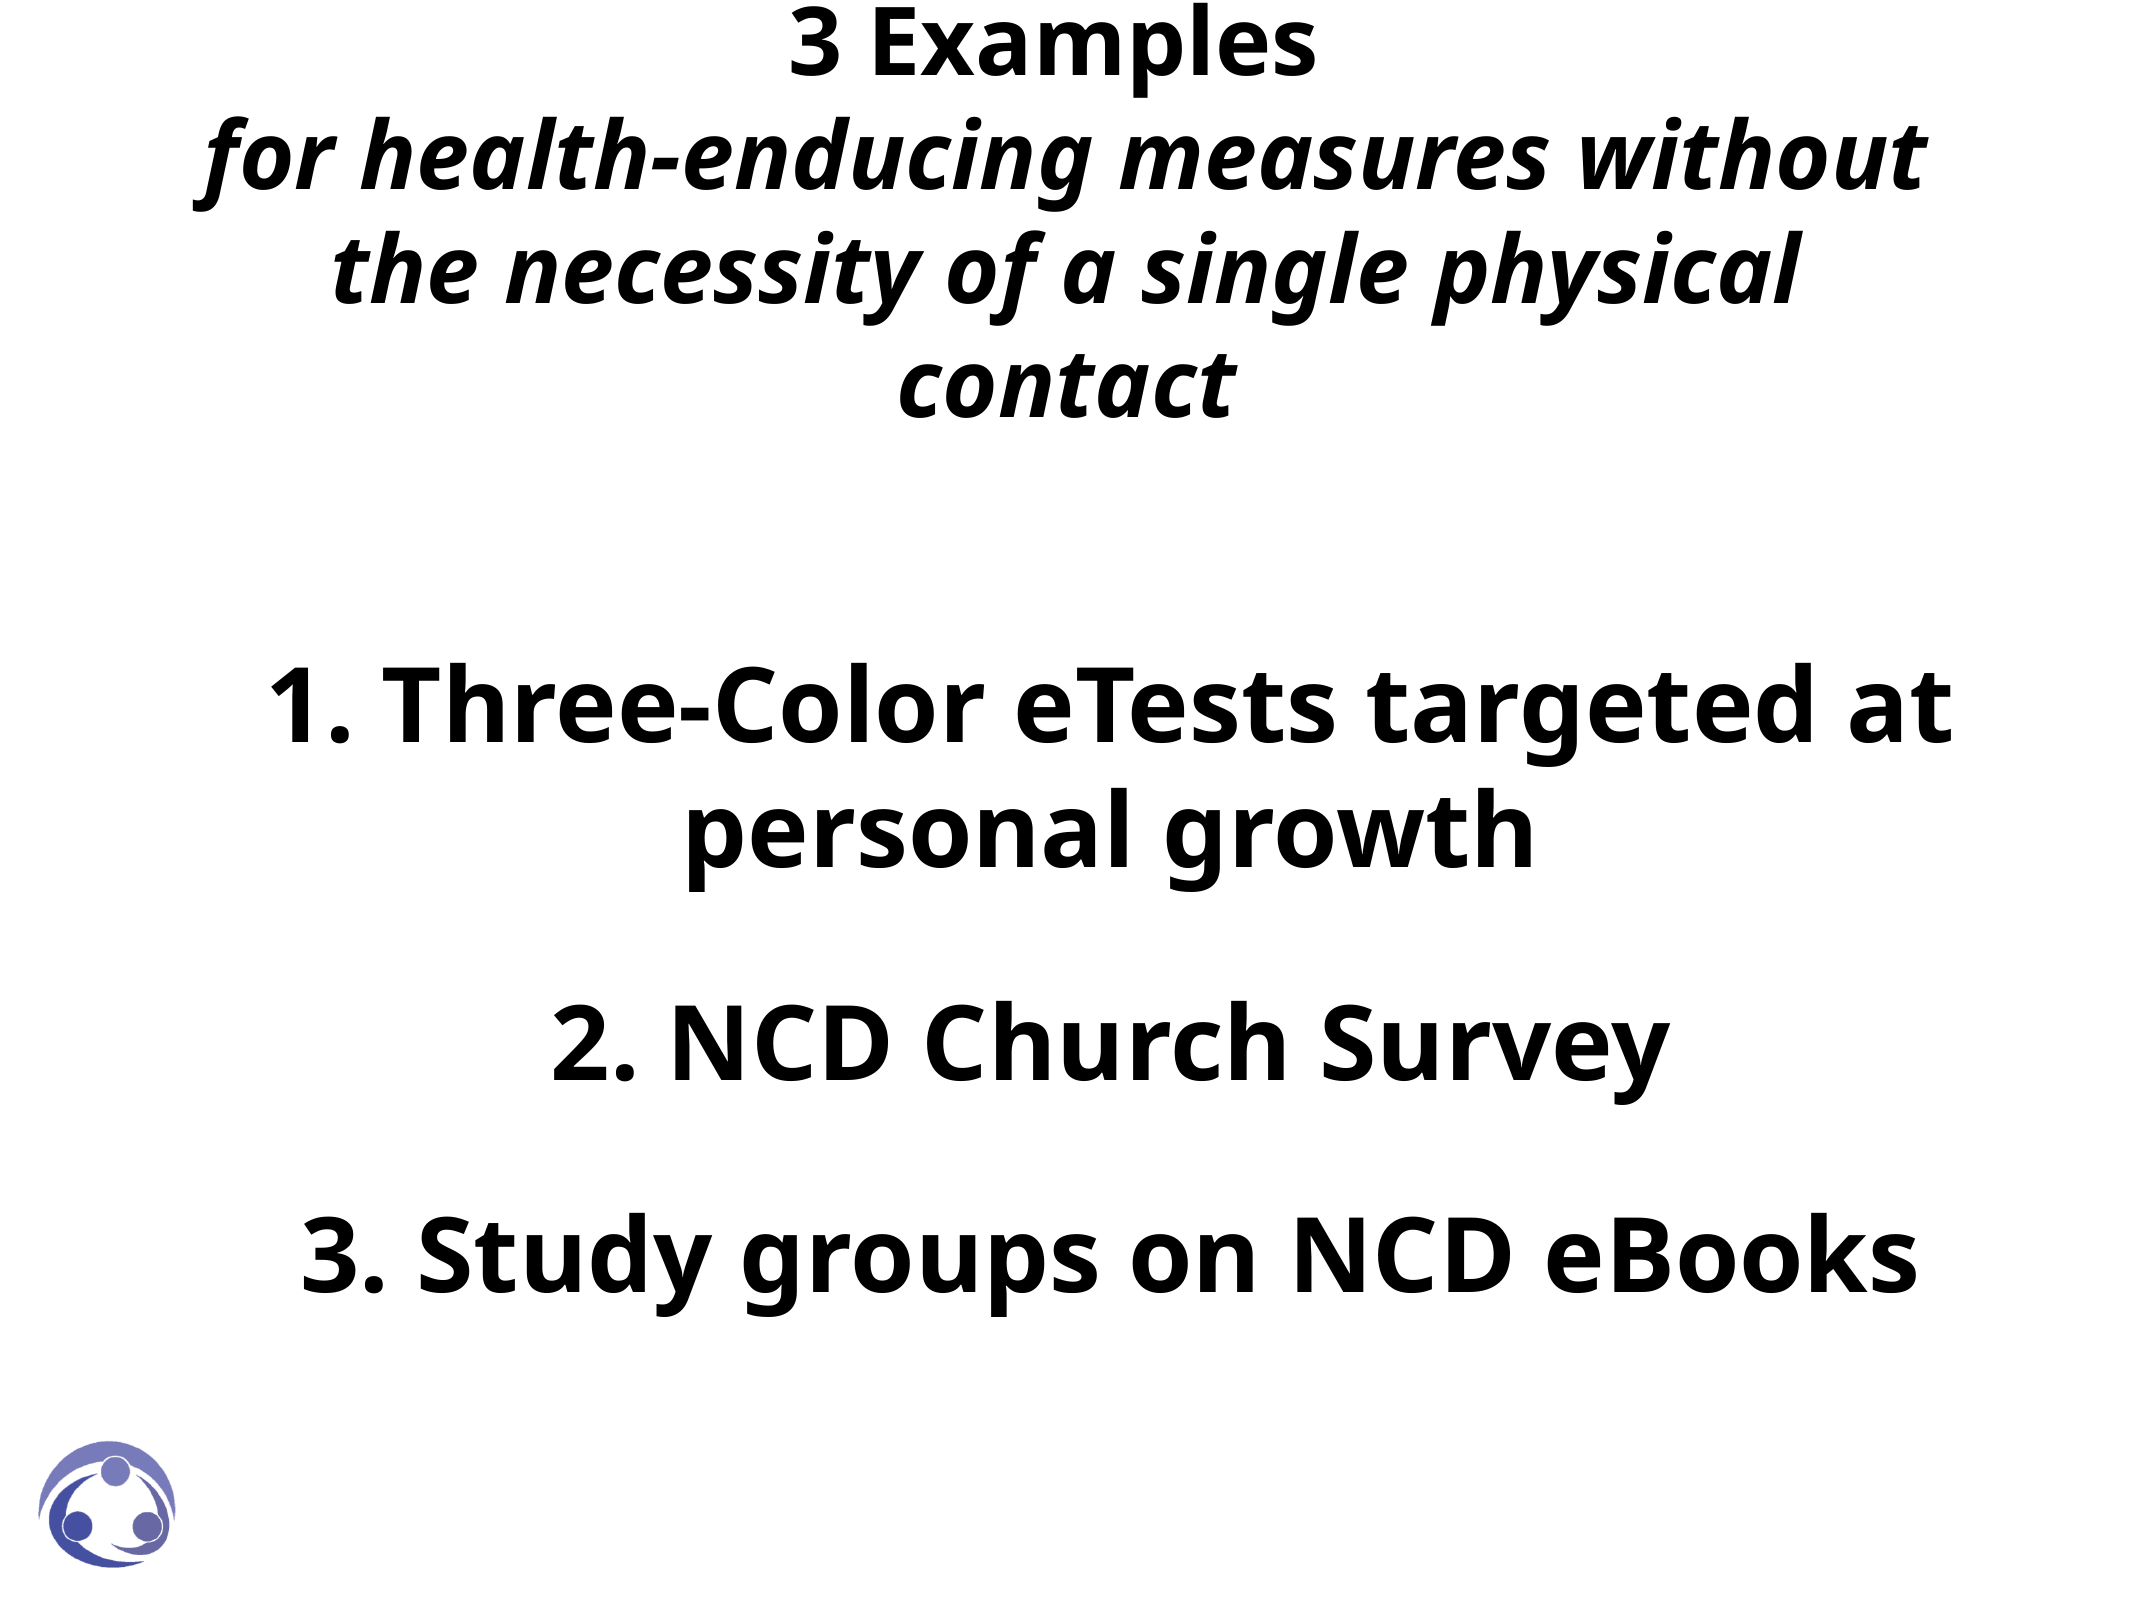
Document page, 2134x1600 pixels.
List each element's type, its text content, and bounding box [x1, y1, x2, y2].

list 1. Three-Color eTests targeted at personal growth 2. NCD Church Survey 3. Study groups on NCD eBooks [209, 459, 2012, 1493]
title 3 Examples for health-enducing measures without the necessity of a single physical contact [155, 30, 1978, 386]
picture [32, 1427, 184, 1580]
